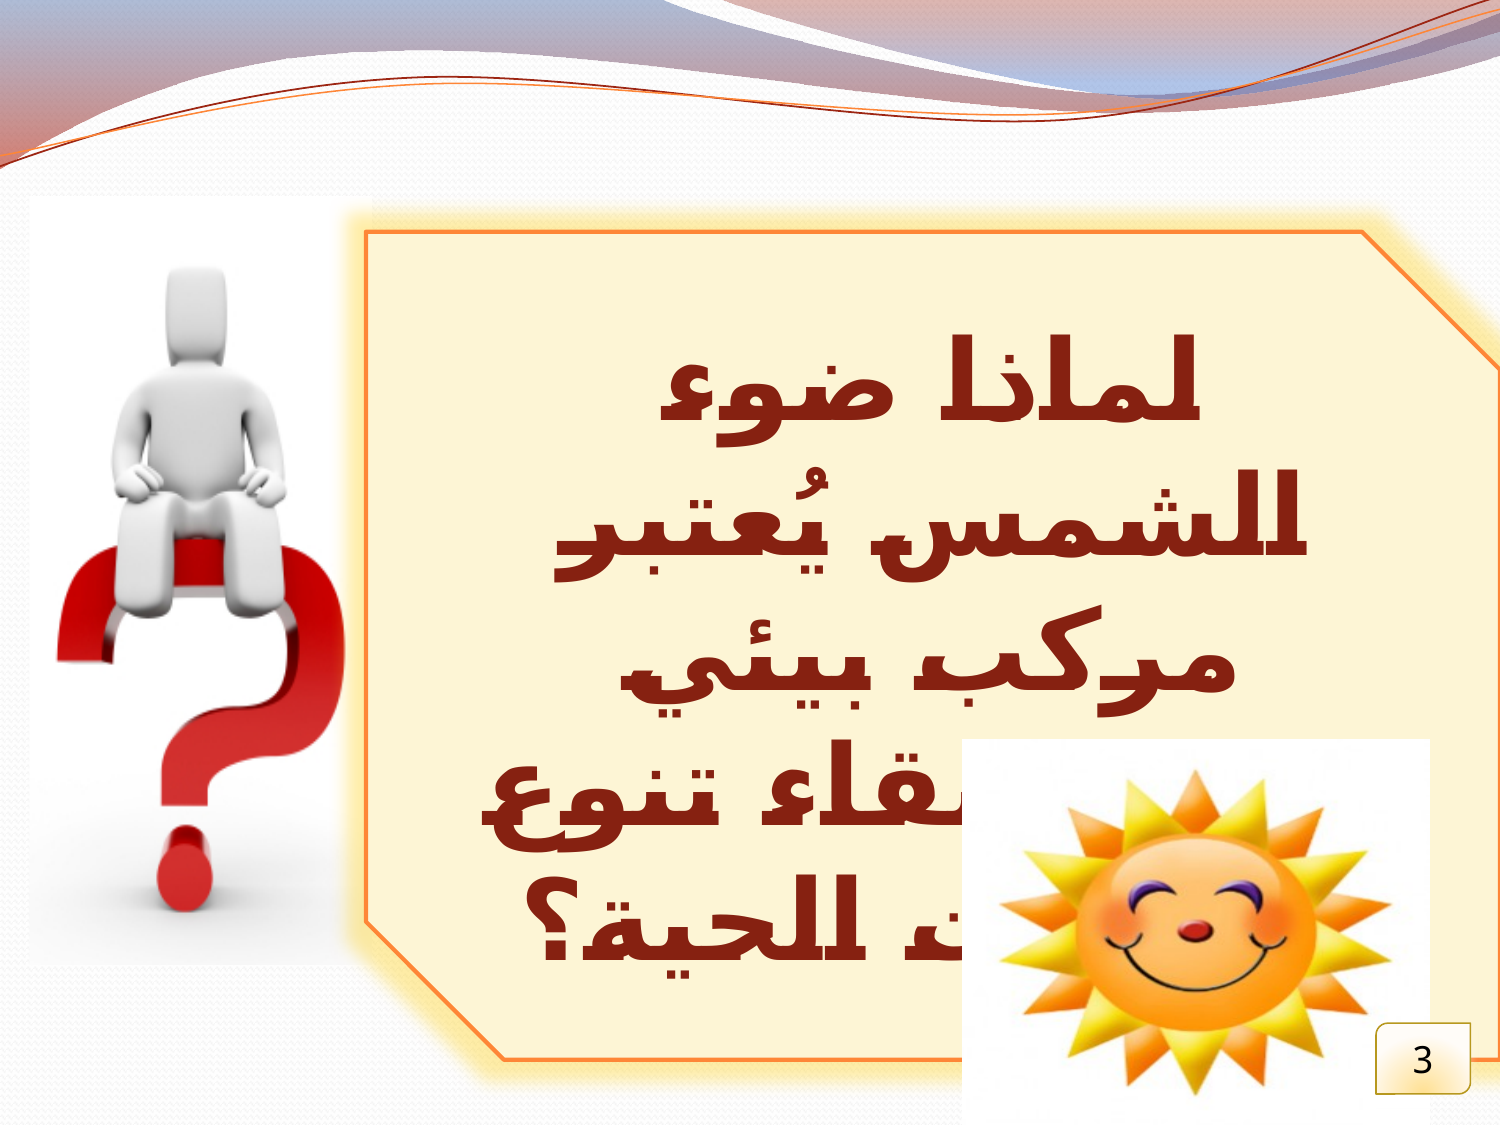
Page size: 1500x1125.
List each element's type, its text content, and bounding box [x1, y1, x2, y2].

picture [29, 195, 373, 966]
text_box 3 [1436, 1022, 1472, 1095]
picture [962, 739, 1430, 1125]
text_box لماذا ضوء الشمس يُعتبر مركب بيئي حيوي لبقاء تنوع الكائنات الحية؟ [378, 229, 1500, 1062]
